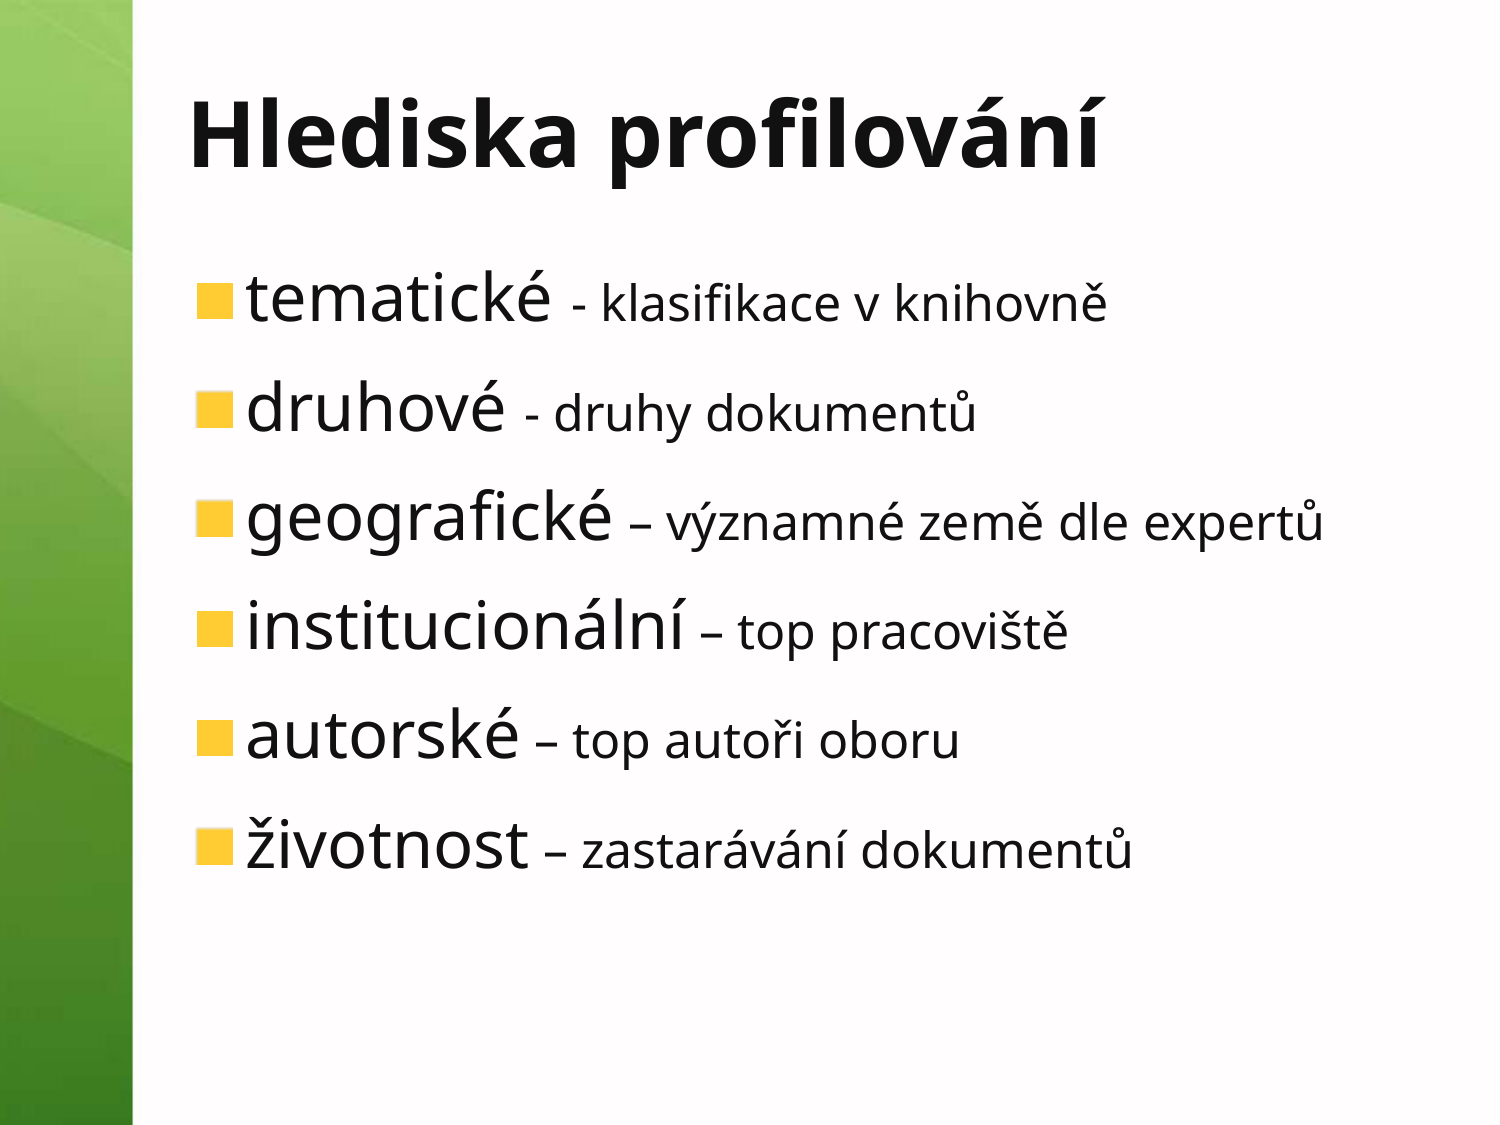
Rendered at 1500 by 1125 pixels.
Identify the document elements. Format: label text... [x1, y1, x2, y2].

list tematické - klasifikace v knihovně druhové - druhy dokumentů geografické – významné země dle expertů institucionální – top pracoviště autorské – top autoři oboru životnost – zastarávání dokumentů [170, 231, 1448, 1095]
picture [0, 0, 1500, 1125]
title Hlediska profilování [170, 89, 1448, 173]
